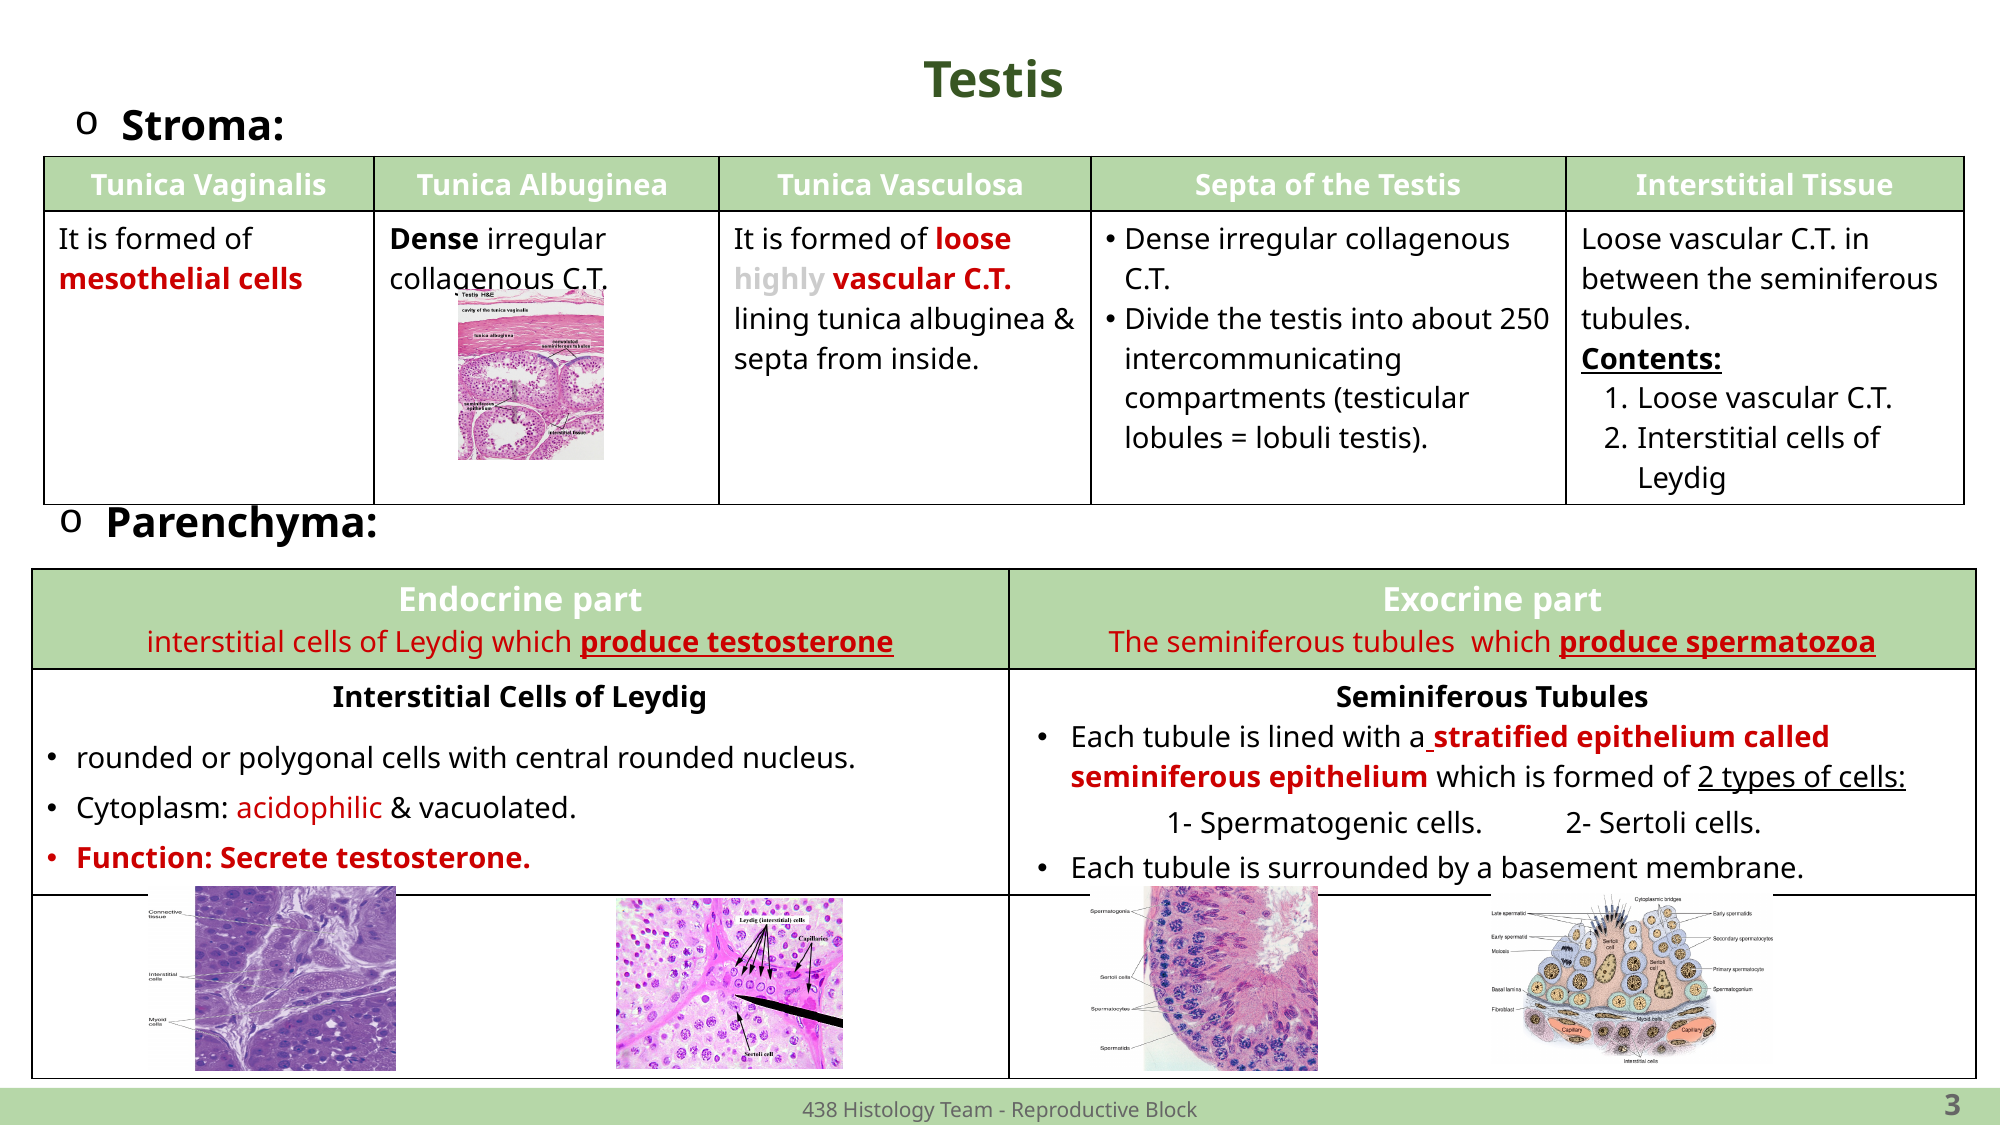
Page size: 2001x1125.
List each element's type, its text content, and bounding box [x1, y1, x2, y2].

table_cell [33, 896, 145, 1078]
text_box Parenchyma: [43, 488, 569, 555]
table_header Septa of the Testis [1092, 157, 1565, 210]
table_header Tunica Vasculosa [720, 157, 1090, 210]
picture [148, 885, 396, 1072]
table_cell [1010, 896, 1090, 1078]
picture [1491, 893, 1773, 1064]
table_header Interstitial Tissue [1567, 157, 1963, 210]
table_cell [398, 896, 1008, 1078]
table_cell Dense irregular collagenous C.T. Divide the testis into about 250 intercommunicating compartments (testicular lobules = lobuli testis). [1092, 212, 1565, 504]
text_box Stroma: [59, 90, 729, 156]
table_cell Interstitial Cells of Leydig rounded or polygonal cells with central rounded nucleus. Cytoplasm: acidophilic & vacuolated. Function: Secrete testosterone. [33, 670, 1008, 894]
table_cell [1316, 896, 1975, 1078]
table_cell Loose vascular C.T. in between the seminiferous tubules. Contents: Loose vascular C.T. Interstitial cells of Leydig [1567, 212, 1963, 504]
picture [616, 898, 844, 1069]
picture [458, 289, 604, 461]
table_header Exocrine part The seminiferous tubules which produce spermatozoa [1010, 570, 1975, 668]
table_header Tunica Albuginea [375, 157, 718, 210]
table_cell It is formed of loose highly vascular C.T. lining tunica albuginea & septa from inside. [720, 212, 1090, 504]
table_cell Dense irregular collagenous C.T. [375, 212, 718, 504]
table_header Endocrine part interstitial cells of Leydig which produce testosterone [33, 570, 1008, 668]
picture [1090, 886, 1318, 1071]
table_cell It is formed of mesothelial cells [45, 212, 373, 488]
slide_number ‹#› [1526, 1087, 1977, 1125]
table_header Tunica Vaginalis [45, 157, 373, 210]
table_cell Seminiferous Tubules Each tubule is lined with a stratified epithelium called seminiferous epithelium which is formed of 2 types of cells: 1- Spermatogenic cells. 2- Sertoli cells. Each tubule is surrounded by a basement membrane. [1010, 670, 1975, 894]
text_box Testis [908, 39, 1101, 120]
